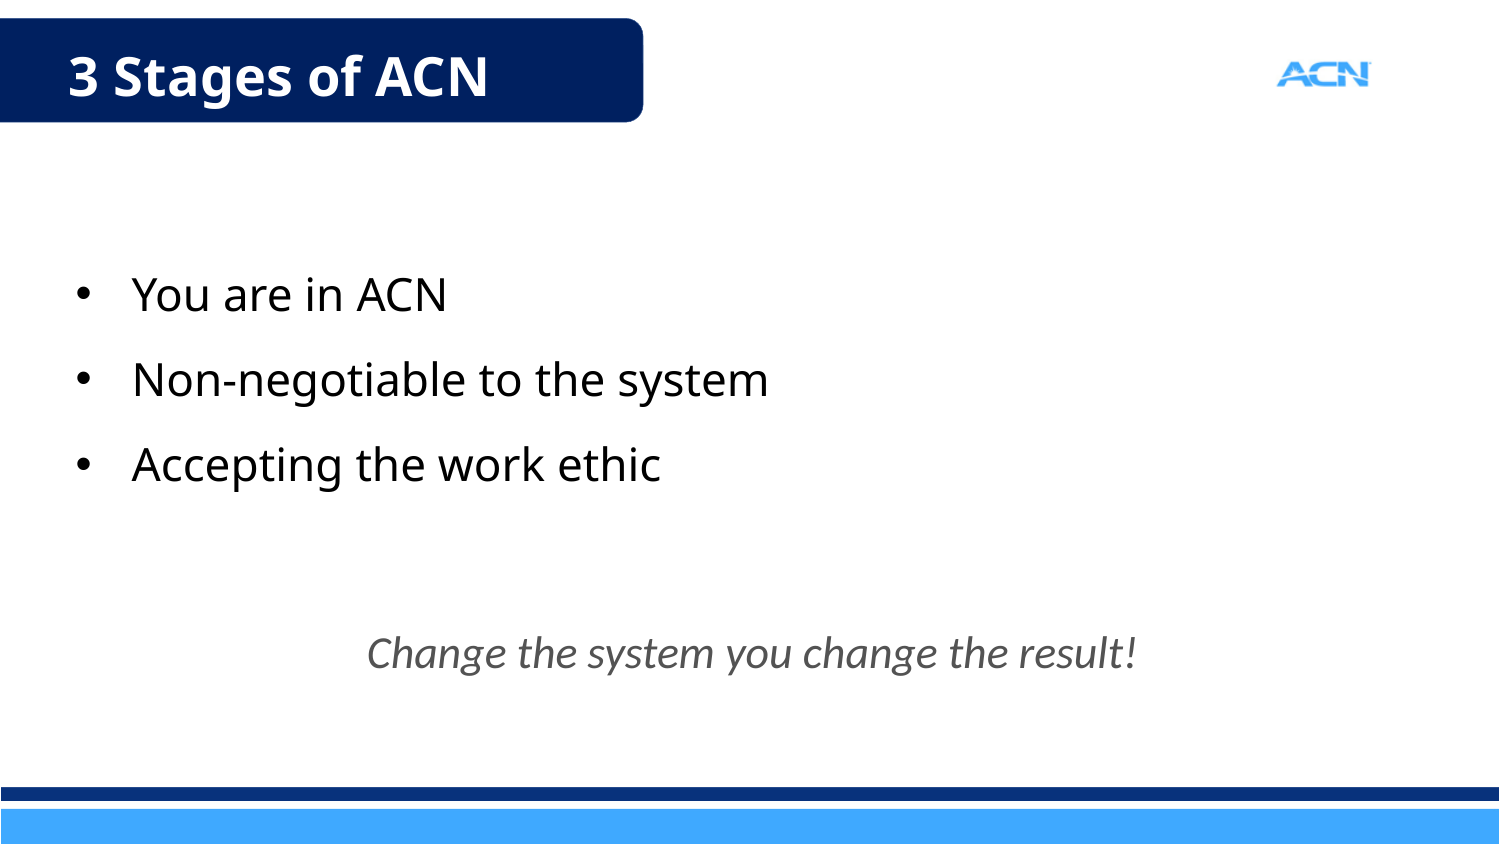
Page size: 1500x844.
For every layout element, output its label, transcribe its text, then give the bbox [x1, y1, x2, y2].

text_box 3 Stages of ACN [63, 36, 1053, 105]
picture [1, 0, 1499, 844]
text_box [1175, 38, 1465, 102]
text_box [0, 18, 644, 123]
list You are in ACN Non-negotiable to the system Accepting the work ethic [70, 238, 1492, 515]
text_box Change the system you change the result! [359, 615, 1147, 686]
